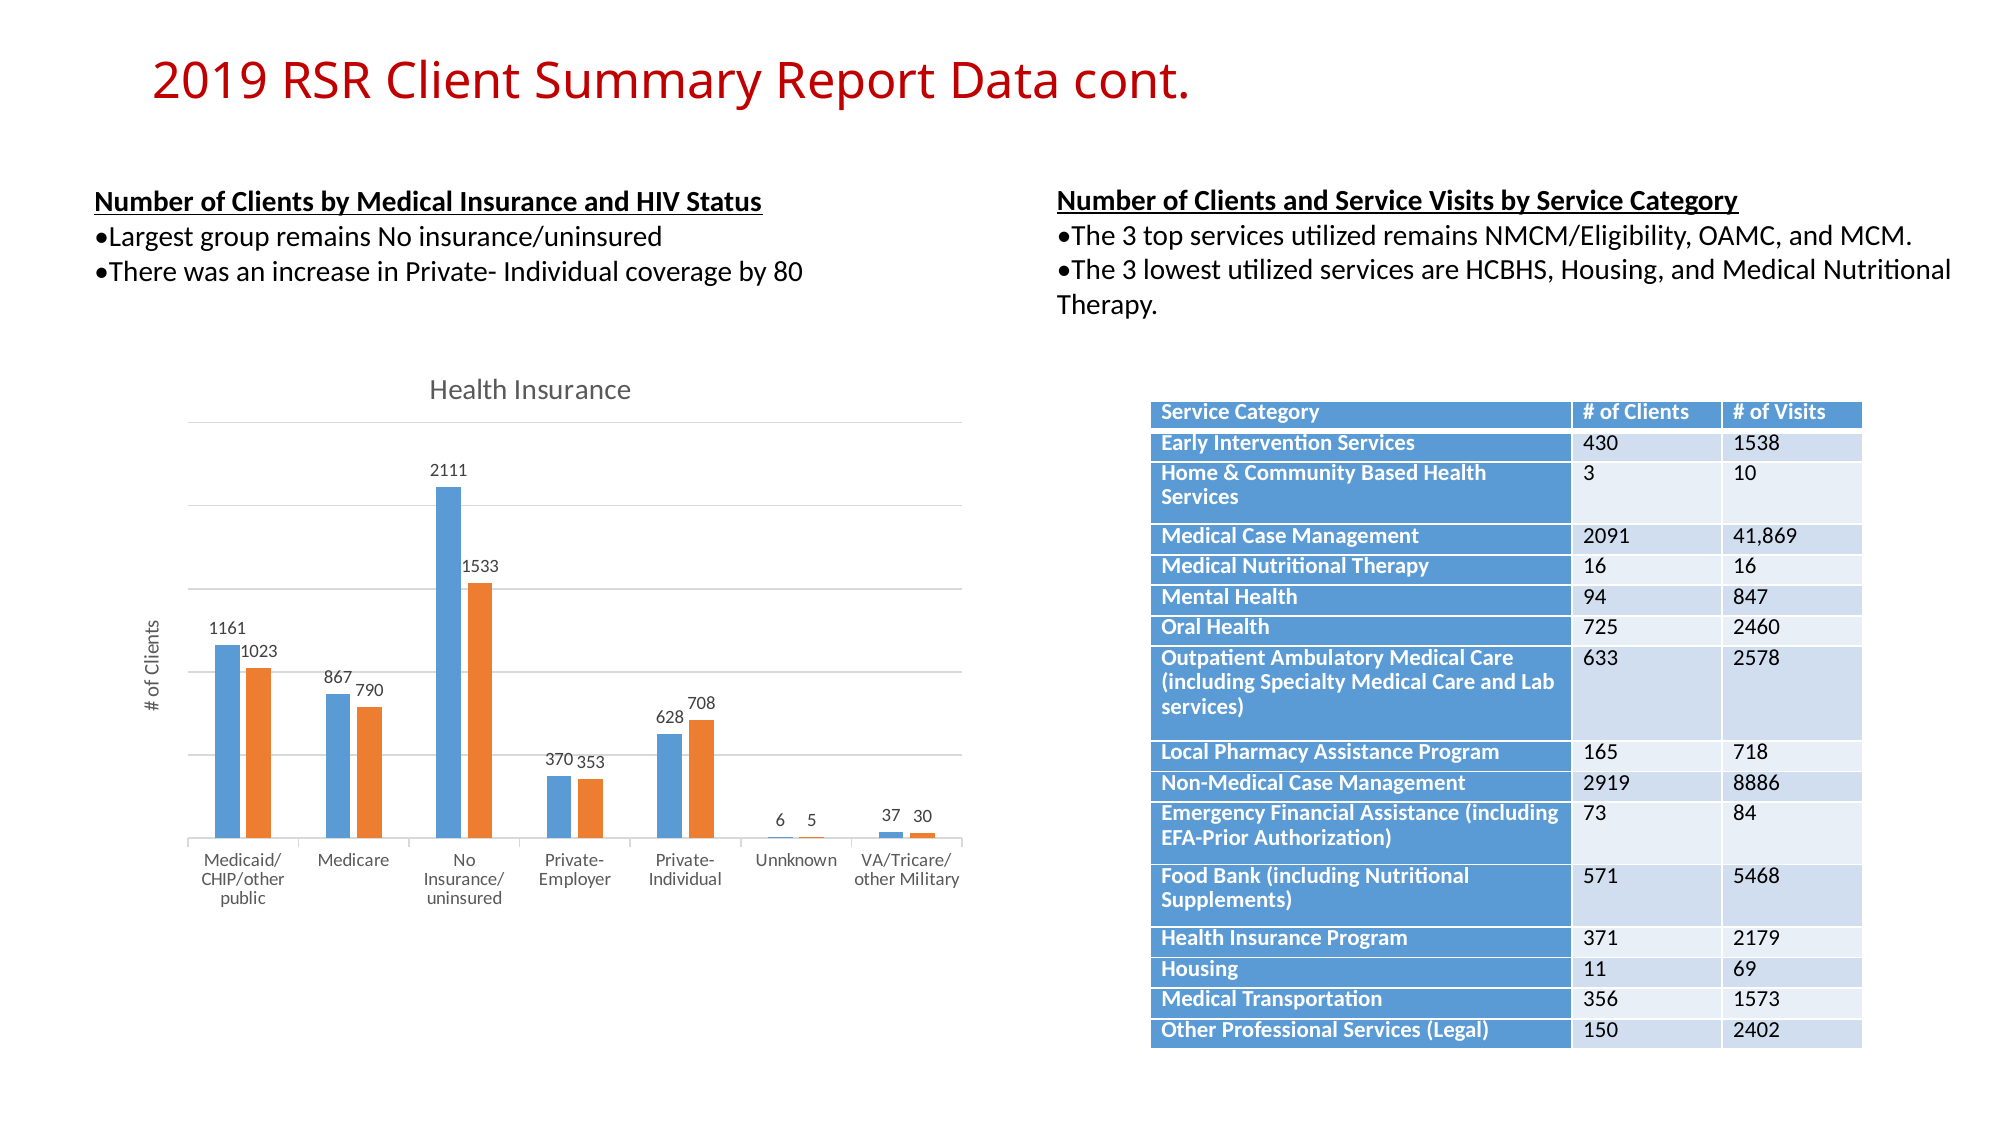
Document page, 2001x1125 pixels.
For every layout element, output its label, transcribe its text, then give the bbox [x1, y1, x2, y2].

table_cell 73 [1573, 803, 1721, 864]
table_cell Emergency Financial Assistance (including EFA-Prior Authorization) [1151, 803, 1571, 864]
table_header Service Category [1151, 402, 1571, 428]
table_header # of Clients [1573, 402, 1721, 428]
table_cell 633 [1573, 647, 1721, 740]
table_cell Outpatient Ambulatory Medical Care (including Specialty Medical Care and Lab services) [1151, 647, 1571, 740]
table_cell 725 [1573, 617, 1721, 645]
table_cell Non-Medical Case Management [1151, 772, 1571, 801]
table_cell Medical Case Management [1151, 525, 1571, 554]
table_cell 11 [1573, 958, 1721, 987]
table_cell 356 [1573, 989, 1721, 1018]
table_cell 2919 [1573, 772, 1721, 801]
table_cell 8886 [1723, 772, 1862, 801]
table_cell Medical Nutritional Therapy [1151, 556, 1571, 584]
table_cell 2578 [1723, 647, 1862, 740]
table_cell 165 [1573, 742, 1721, 771]
text_box Number of Clients by Medical Insurance and HIV Status •Largest group remains No insurance/uninsured •There was an increase in Private- Individual coverage by 80 [79, 175, 988, 346]
table_cell 2402 [1723, 1020, 1862, 1048]
table_cell 16 [1573, 556, 1721, 584]
table_cell Local Pharmacy Assistance Program [1151, 742, 1571, 771]
table_cell Housing [1151, 958, 1571, 987]
table_cell Oral Health [1151, 617, 1571, 645]
table_cell 847 [1723, 586, 1862, 615]
table_cell 2179 [1723, 928, 1862, 957]
table_cell 41,869 [1723, 525, 1862, 554]
table_cell 3 [1573, 463, 1721, 523]
table_cell 1538 [1723, 434, 1862, 461]
table_cell Mental Health [1151, 586, 1571, 615]
table_cell Other Professional Services (Legal) [1151, 1020, 1571, 1048]
chart [79, 346, 988, 1050]
table_cell 1573 [1723, 989, 1862, 1018]
table_cell 69 [1723, 958, 1862, 987]
table_cell 84 [1723, 803, 1862, 864]
table_cell 371 [1573, 928, 1721, 957]
table_cell 150 [1573, 1020, 1721, 1048]
table_cell Home & Community Based Health Services [1151, 463, 1571, 523]
title 2019 RSR Client Summary Report Data cont. [137, 40, 1863, 119]
table_cell 5468 [1723, 865, 1862, 926]
table_cell 571 [1573, 865, 1721, 926]
text_box Number of Clients and Service Visits by Service Category •The 3 top services utilized remains NMCM/Eligibility, OAMC, and MCM. •The 3 lowest utilized services are HCBHS, Housing, and Medical Nutritional Therapy. [1042, 173, 2000, 328]
table_cell Health Insurance Program [1151, 928, 1571, 957]
table_cell 94 [1573, 586, 1721, 615]
table_cell Medical Transportation [1151, 989, 1571, 1018]
table_cell 16 [1723, 556, 1862, 584]
table_header # of Visits [1723, 402, 1862, 428]
table_cell 2460 [1723, 617, 1862, 645]
table_cell Early Intervention Services [1151, 434, 1571, 461]
table_cell 718 [1723, 742, 1862, 771]
table_cell 430 [1573, 434, 1721, 461]
table_cell 10 [1723, 463, 1862, 523]
table_cell Food Bank (including Nutritional Supplements) [1151, 865, 1571, 926]
table_cell 2091 [1573, 525, 1721, 554]
